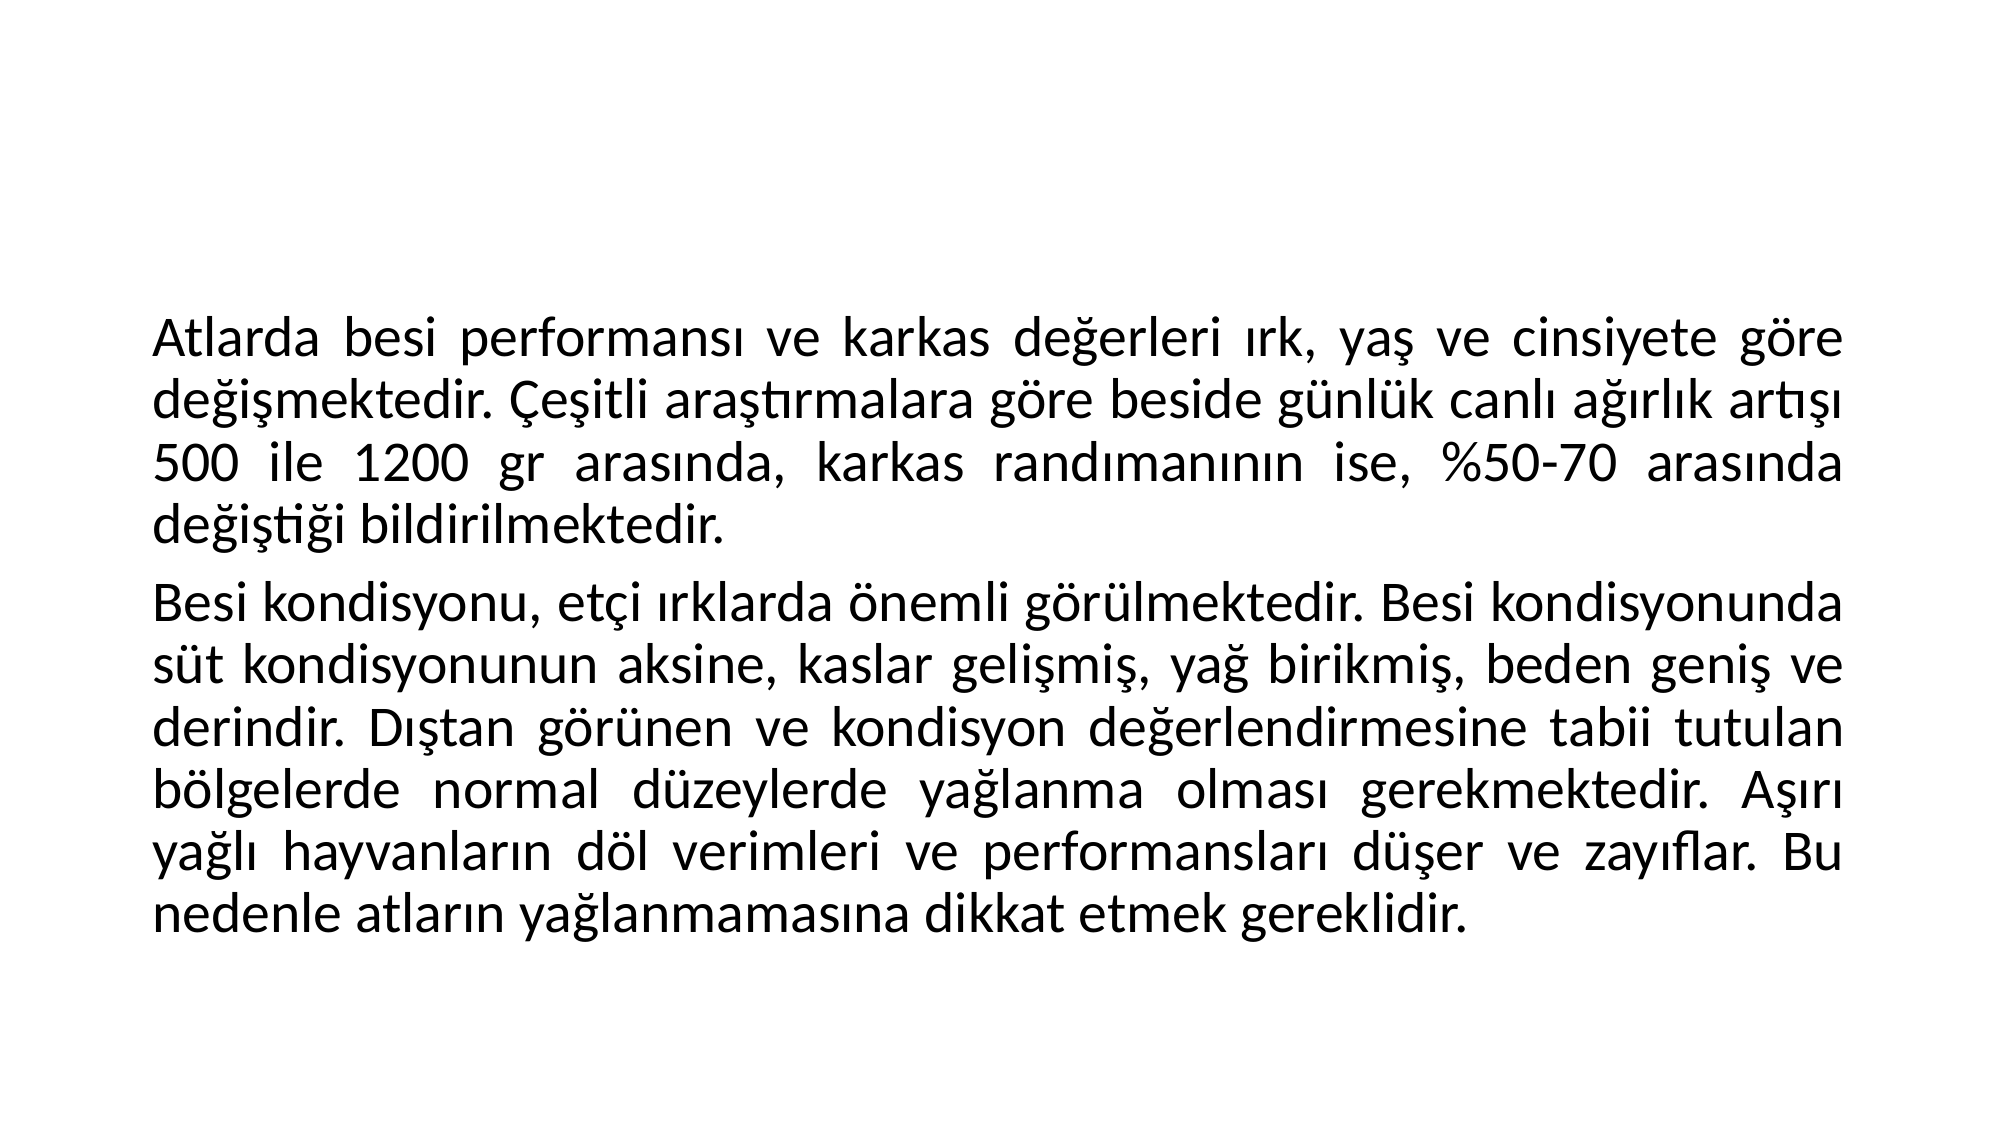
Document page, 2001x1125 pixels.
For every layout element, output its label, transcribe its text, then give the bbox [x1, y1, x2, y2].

list Atlarda besi performansı ve karkas değerleri ırk, yaş ve cinsiyete göre değişmektedir. Çeşitli araştırmalara göre beside günlük canlı ağırlık artışı 500 ile 1200 gr arasında, karkas randımanının ise, %50-70 arasında değiştiği bildirilmektedir. Besi kondisyonu, etçi ırklarda önemli görülmektedir. Besi kondisyonunda süt kondisyonunun aksine, kaslar gelişmiş, yağ birikmiş, beden geniş ve derindir. Dıştan görünen ve kondisyon değerlendirmesine tabii tutulan bölgelerde normal düzeylerde yağlanma olması gerekmektedir. Aşırı yağlı hayvanların döl verimleri ve performansları düşer ve zayıflar. Bu nedenle atların yağlanmamasına dikkat etmek gereklidir. [137, 299, 1863, 1014]
